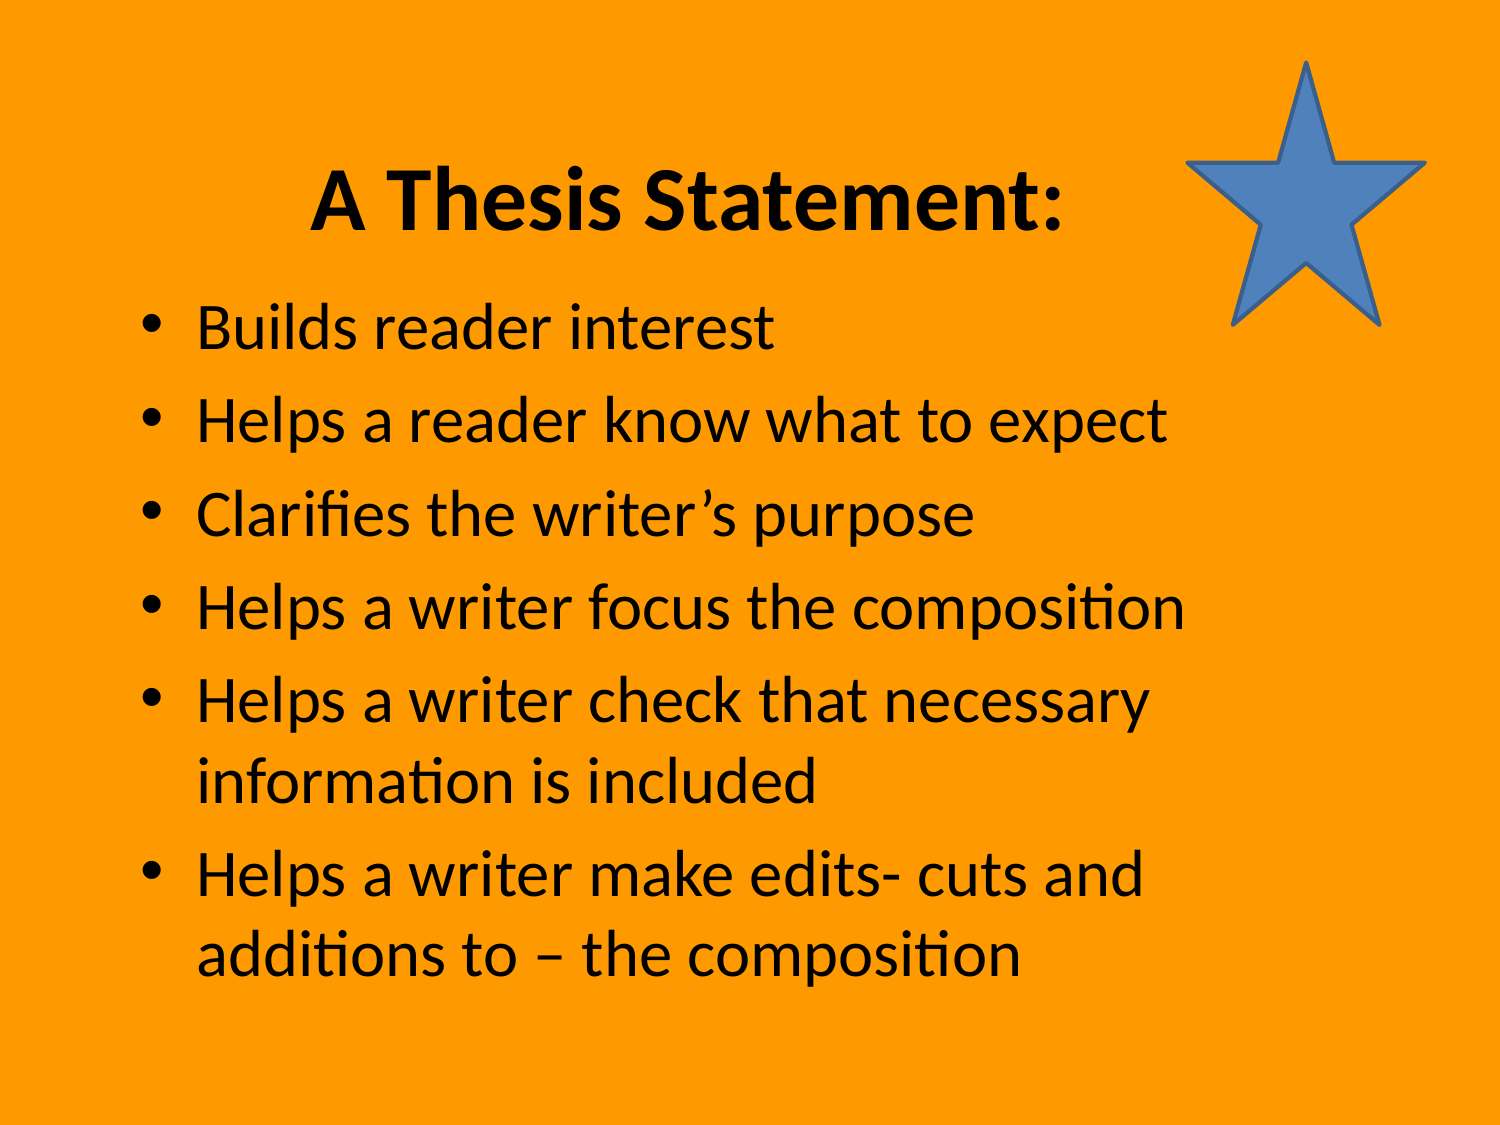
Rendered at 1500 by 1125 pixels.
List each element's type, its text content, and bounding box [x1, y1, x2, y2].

text_box [1185, 60, 1427, 327]
title A Thesis Statement: [112, 99, 1265, 288]
list Builds reader interest Helps a reader know what to expect Clarifies the writer’s purpose Helps a writer focus the composition Helps a writer check that necessary information is included Helps a writer make edits- cuts and additions to – the composition [125, 275, 1313, 1025]
